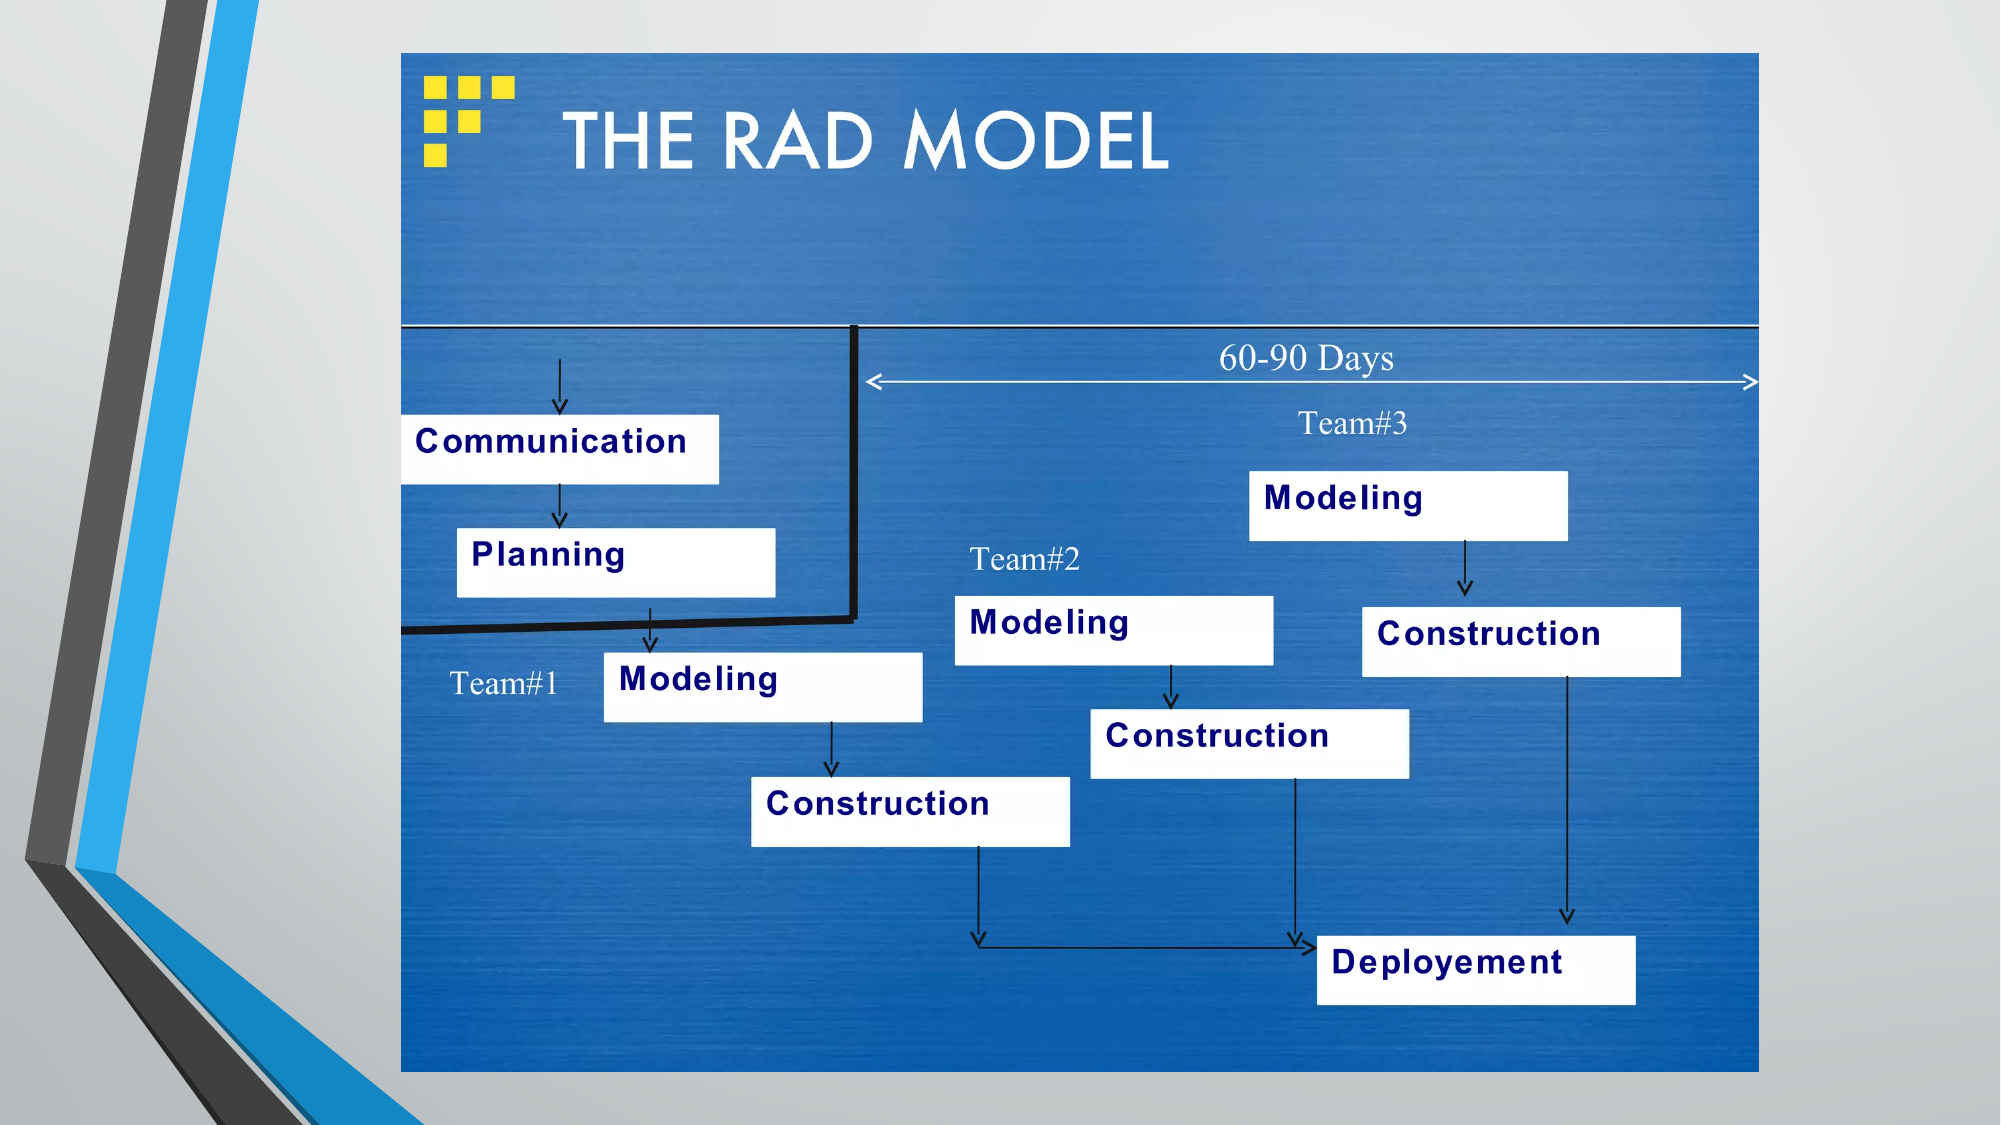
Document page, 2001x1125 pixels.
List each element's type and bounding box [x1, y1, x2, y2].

picture [401, 53, 1759, 1072]
